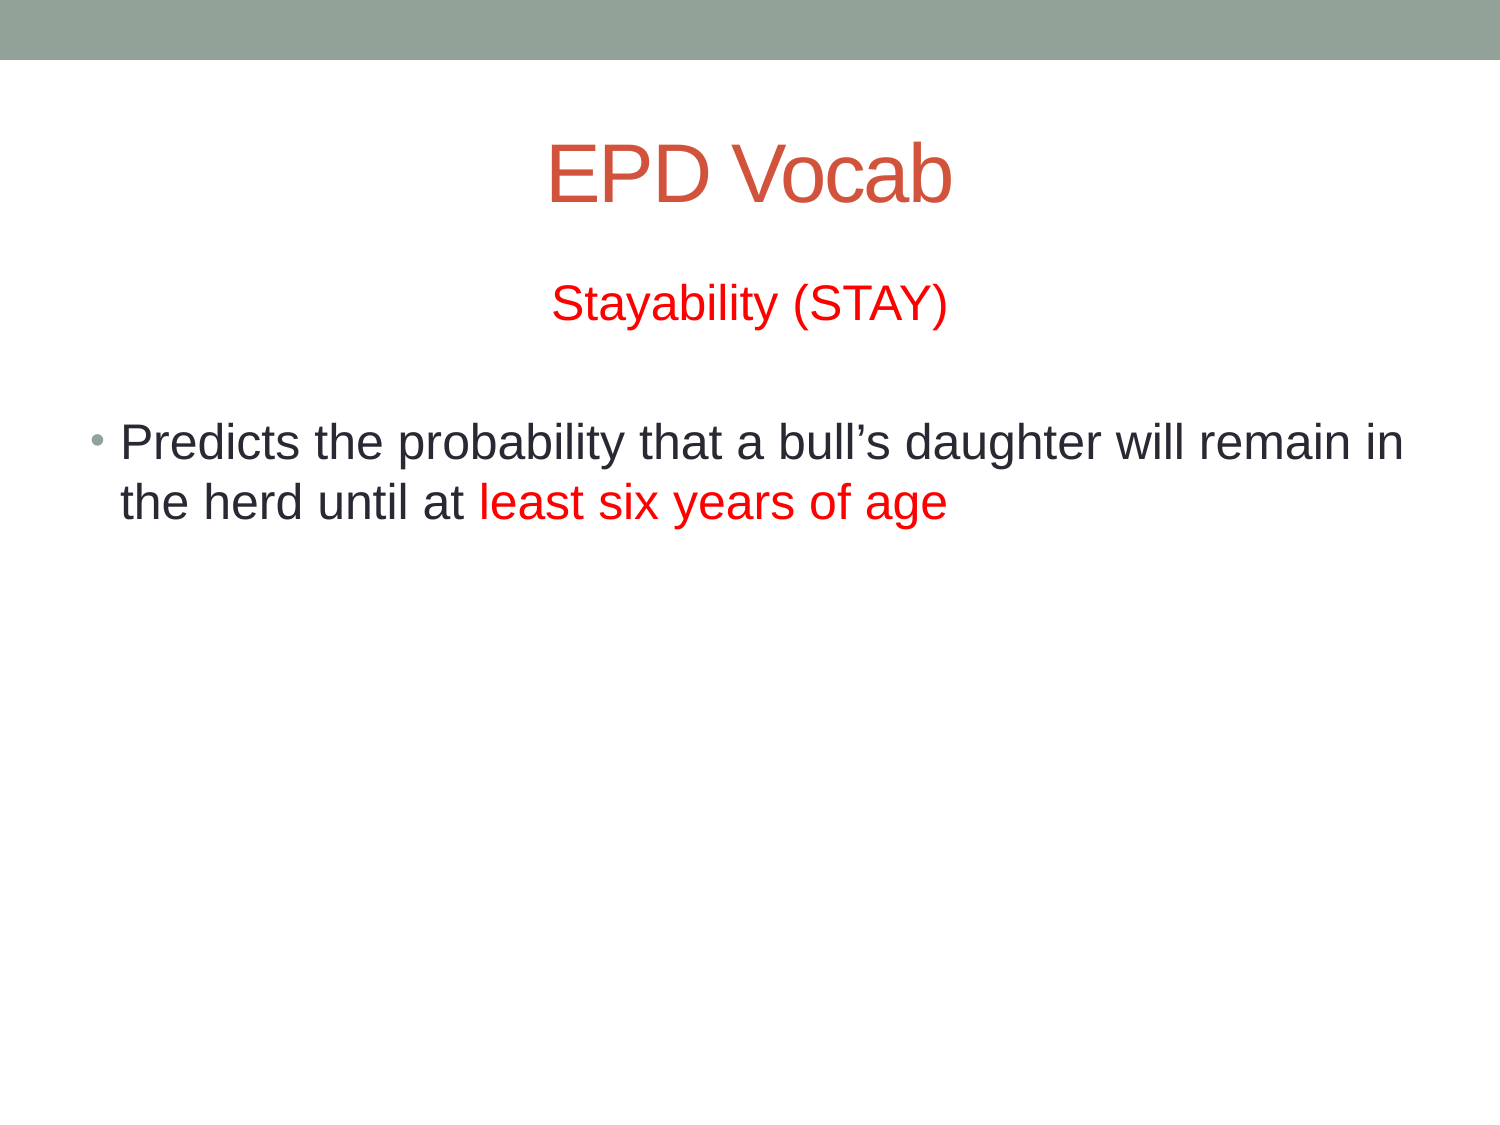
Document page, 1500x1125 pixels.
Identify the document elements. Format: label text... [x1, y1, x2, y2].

title EPD Vocab [75, 87, 1425, 250]
list Stayability (STAY) Predicts the probability that a bull’s daughter will remain in the herd until at least six years of age [75, 262, 1425, 1063]
